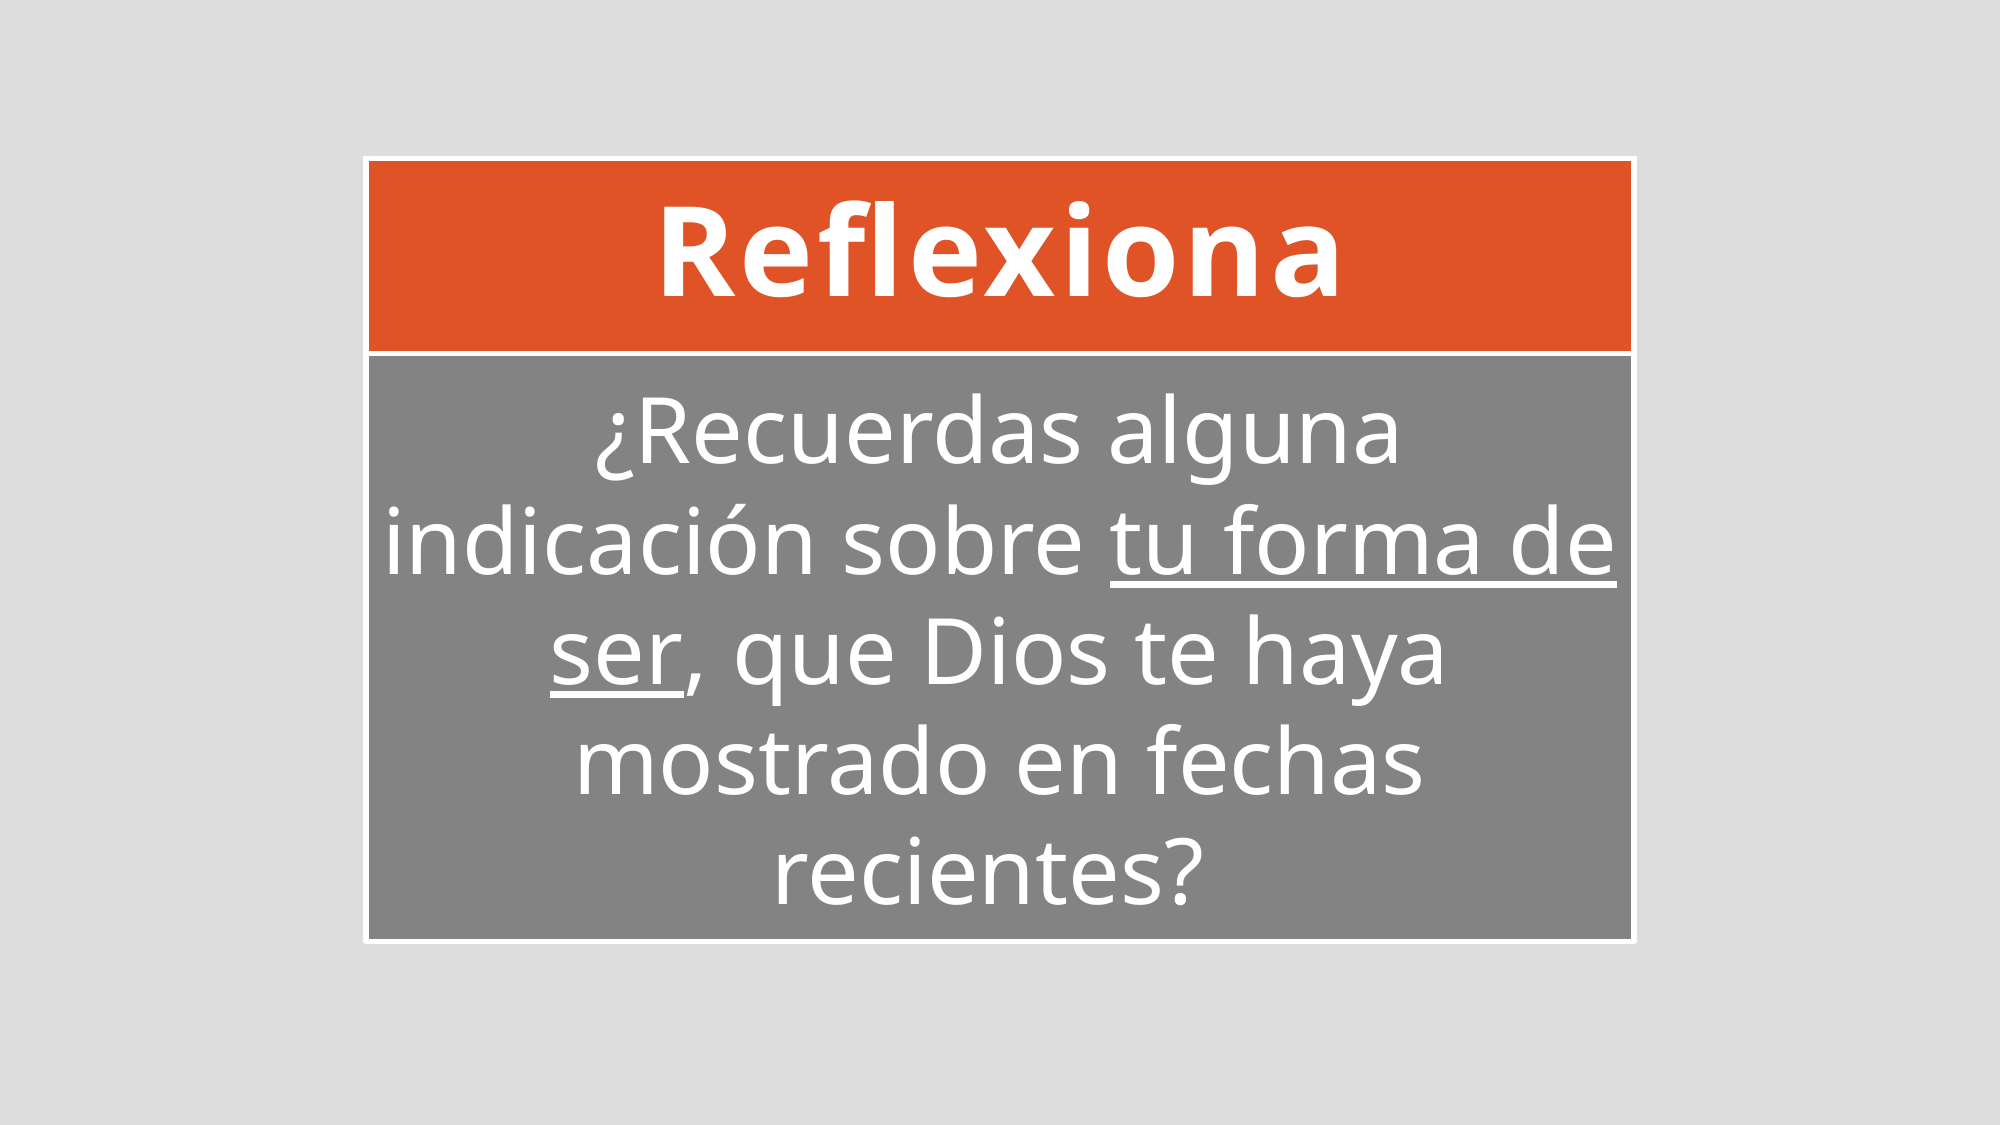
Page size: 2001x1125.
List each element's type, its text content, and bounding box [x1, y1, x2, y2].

list ¿Recuerdas alguna indicación sobre tu forma de ser, que Dios te haya mostrado en fechas recientes? [363, 351, 1637, 944]
title Reflexiona [363, 156, 1637, 351]
